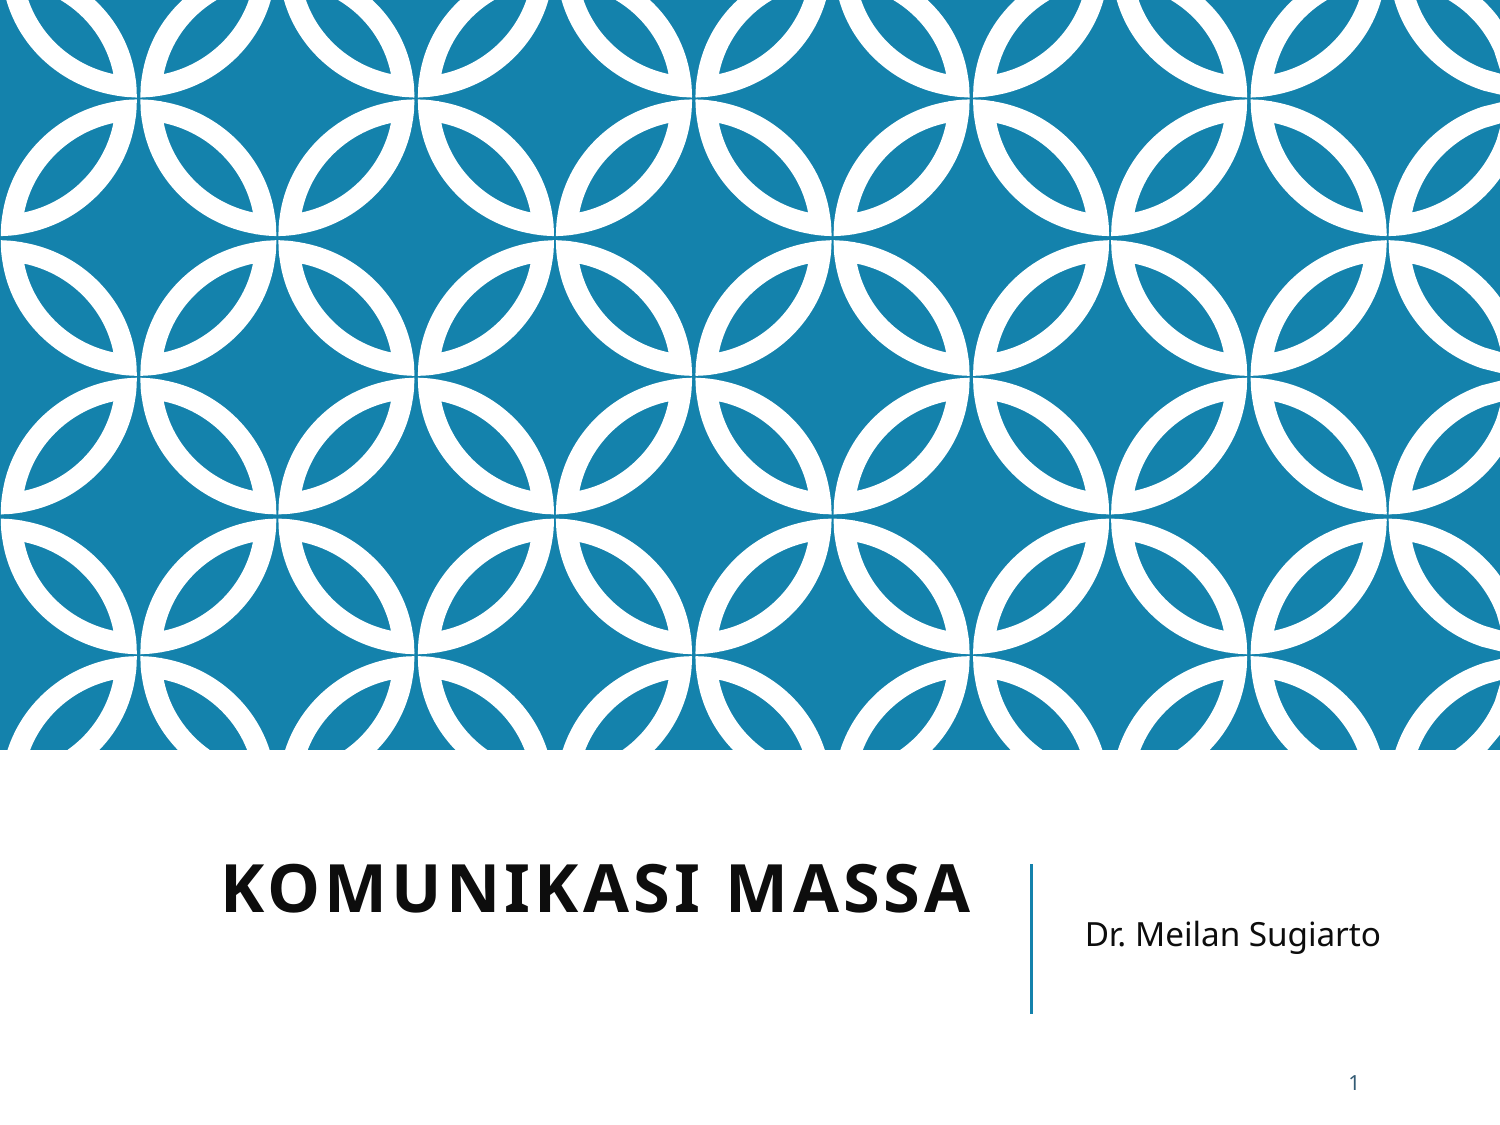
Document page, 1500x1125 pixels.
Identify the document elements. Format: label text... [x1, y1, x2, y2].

subtitle Dr. Meilan Sugiarto [1059, 813, 1454, 1054]
title KOMUNIKASI MASSA [56, 813, 1013, 1054]
slide_number 1 [1333, 1061, 1454, 1107]
